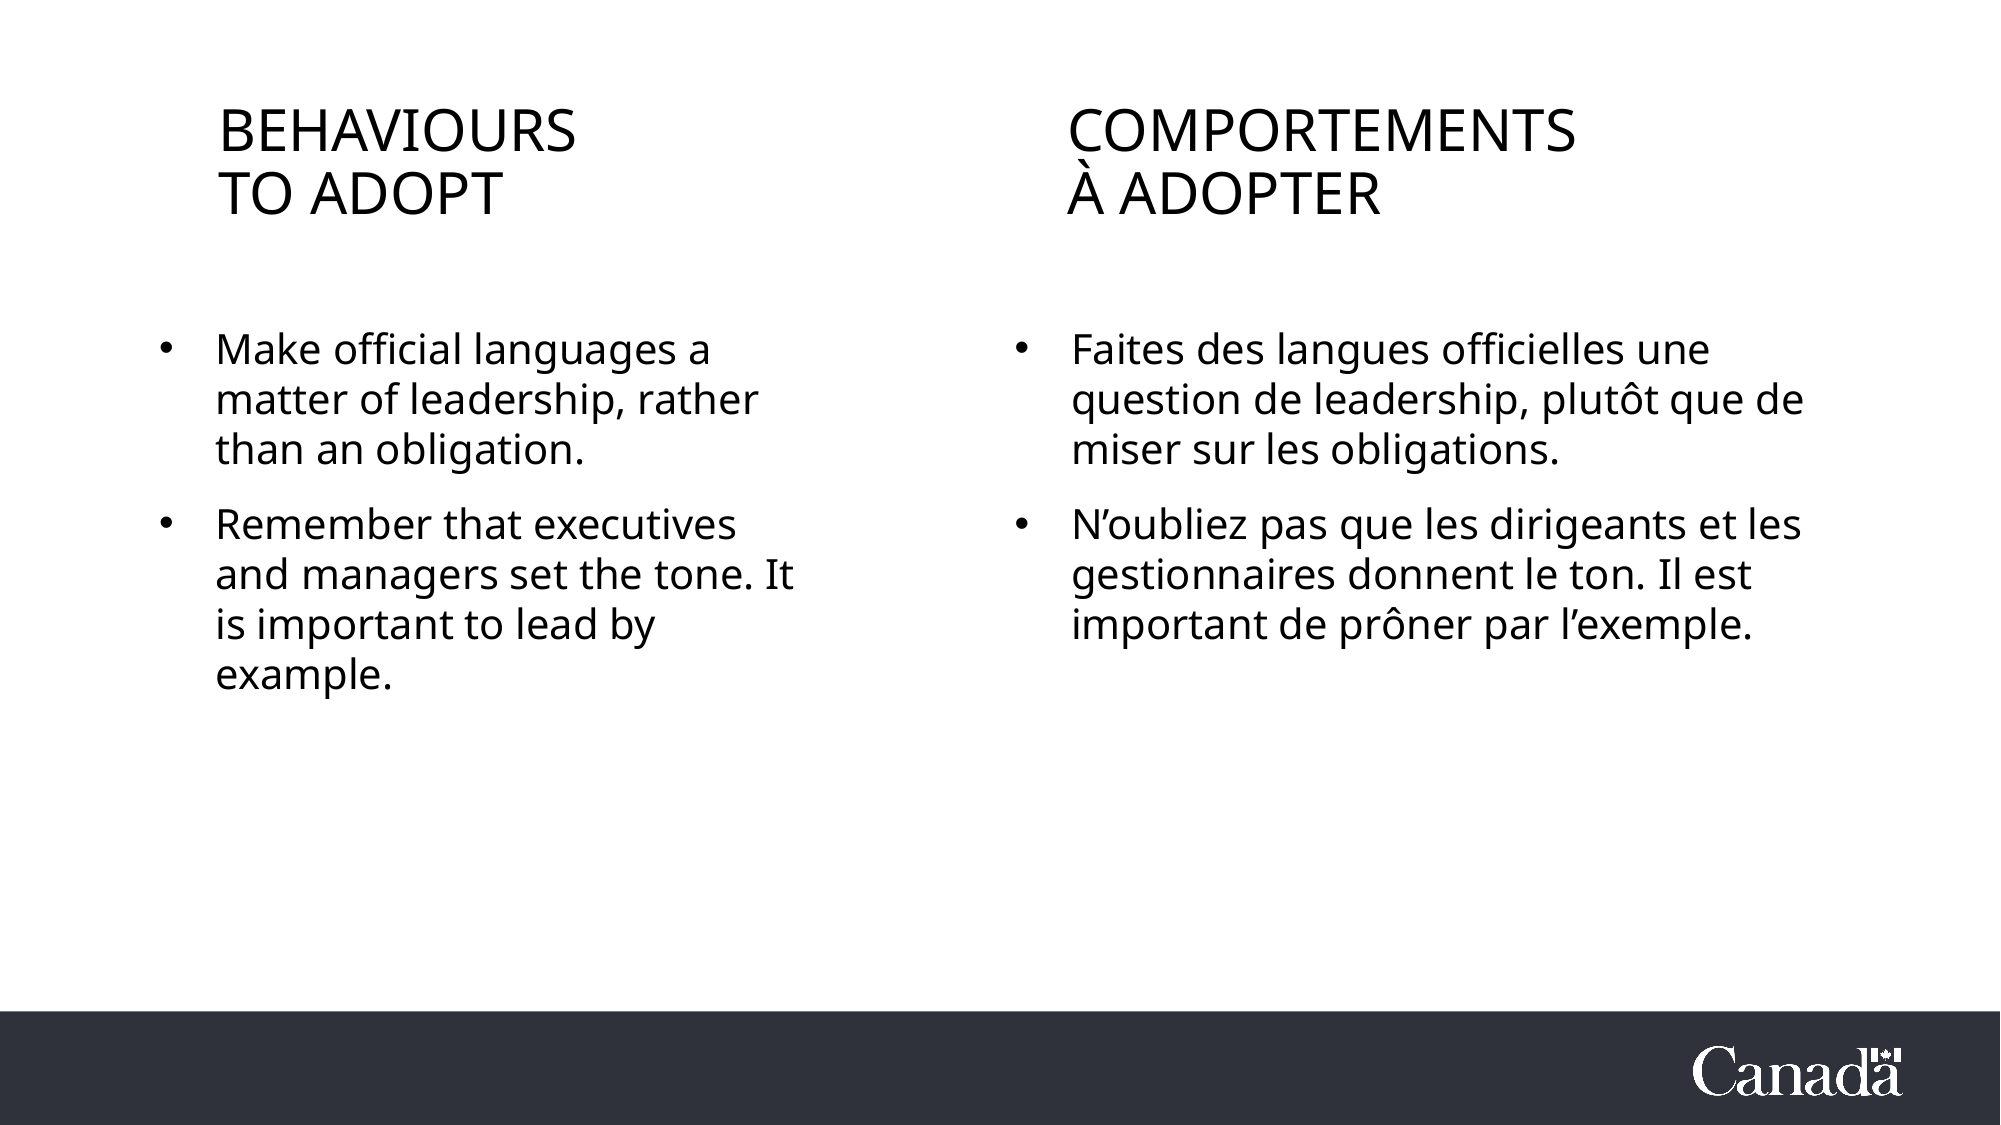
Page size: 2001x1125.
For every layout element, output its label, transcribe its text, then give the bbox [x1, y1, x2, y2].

picture [1693, 1046, 1903, 1096]
text_box BEHAVIOURS TO ADOPT [203, 93, 940, 204]
text_box [0, 1010, 2000, 1125]
text_box Faites des langues officielles une question de leadership, plutôt que de miser sur les obligations. N’oubliez pas que les dirigeants et les gestionnaires donnent le ton. Il est important de prôner par l’exemple. [999, 315, 1829, 656]
text_box COMPORTEMENTS À ADOPTER [1052, 93, 1789, 204]
text_box Make official languages a matter of leadership, rather than an obligation. Remember that executives and managers set the tone. It is important to lead by example. [144, 315, 828, 781]
